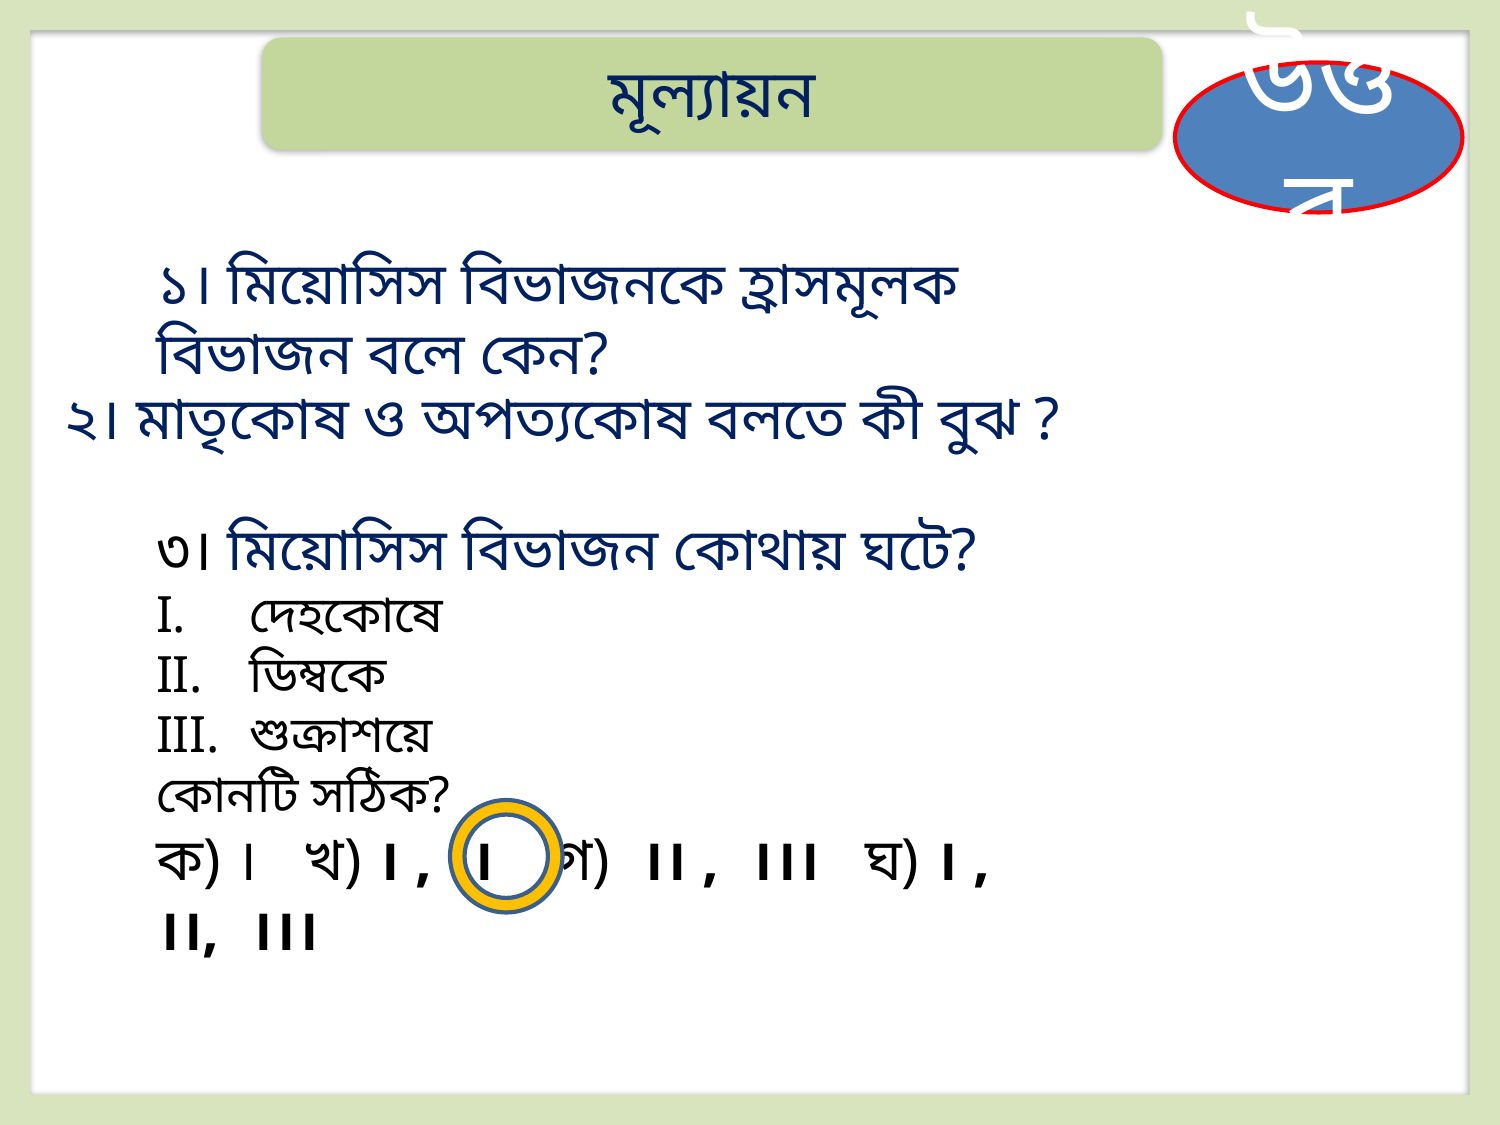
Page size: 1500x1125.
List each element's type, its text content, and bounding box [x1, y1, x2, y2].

text_box [447, 797, 565, 915]
text_box ২। মাতৃকোষ ও অপত্যকোষ বলতে কী বুঝ ? [49, 374, 1075, 459]
text_box ১। মিয়োসিস বিভাজনকে হ্রাসমূলক বিভাজন বলে কেন? [141, 238, 1175, 394]
text_box উত্তর [1172, 60, 1465, 215]
text_box মূল্যায়ন [262, 37, 1163, 150]
text_box [0, 0, 1500, 1125]
text_box ৩। মিয়োসিস বিভাজন কোথায় ঘটে? দেহকোষে ডিম্বকে শুক্রাশয়ে কোনটি সঠিক? ক) । খ) । , ।। গ) ।। , ।।। ঘ) । , ।।, ।।। [141, 505, 1041, 970]
